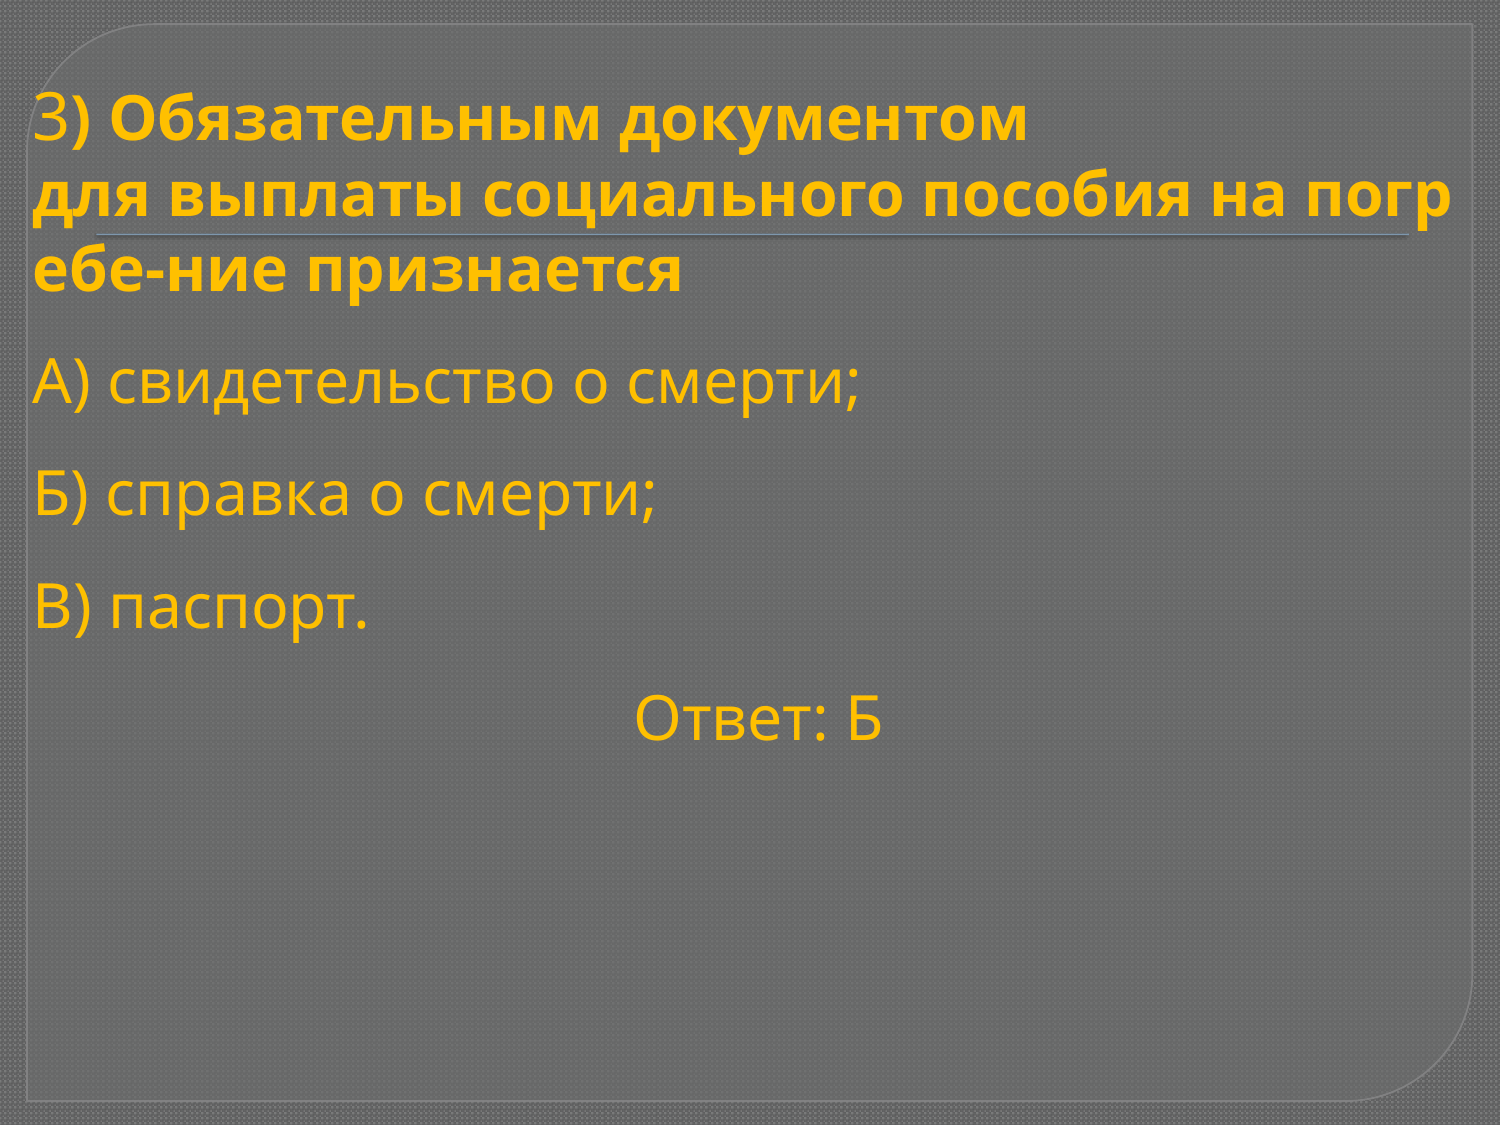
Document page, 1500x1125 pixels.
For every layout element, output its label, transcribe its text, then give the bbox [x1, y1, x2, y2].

list 3) Обязательным документом для выплаты социального пособия на погребе-ние признается А) свидетельство о смерти; Б) справка о смерти; В) паспорт. Ответ: Б [17, 66, 1500, 1059]
